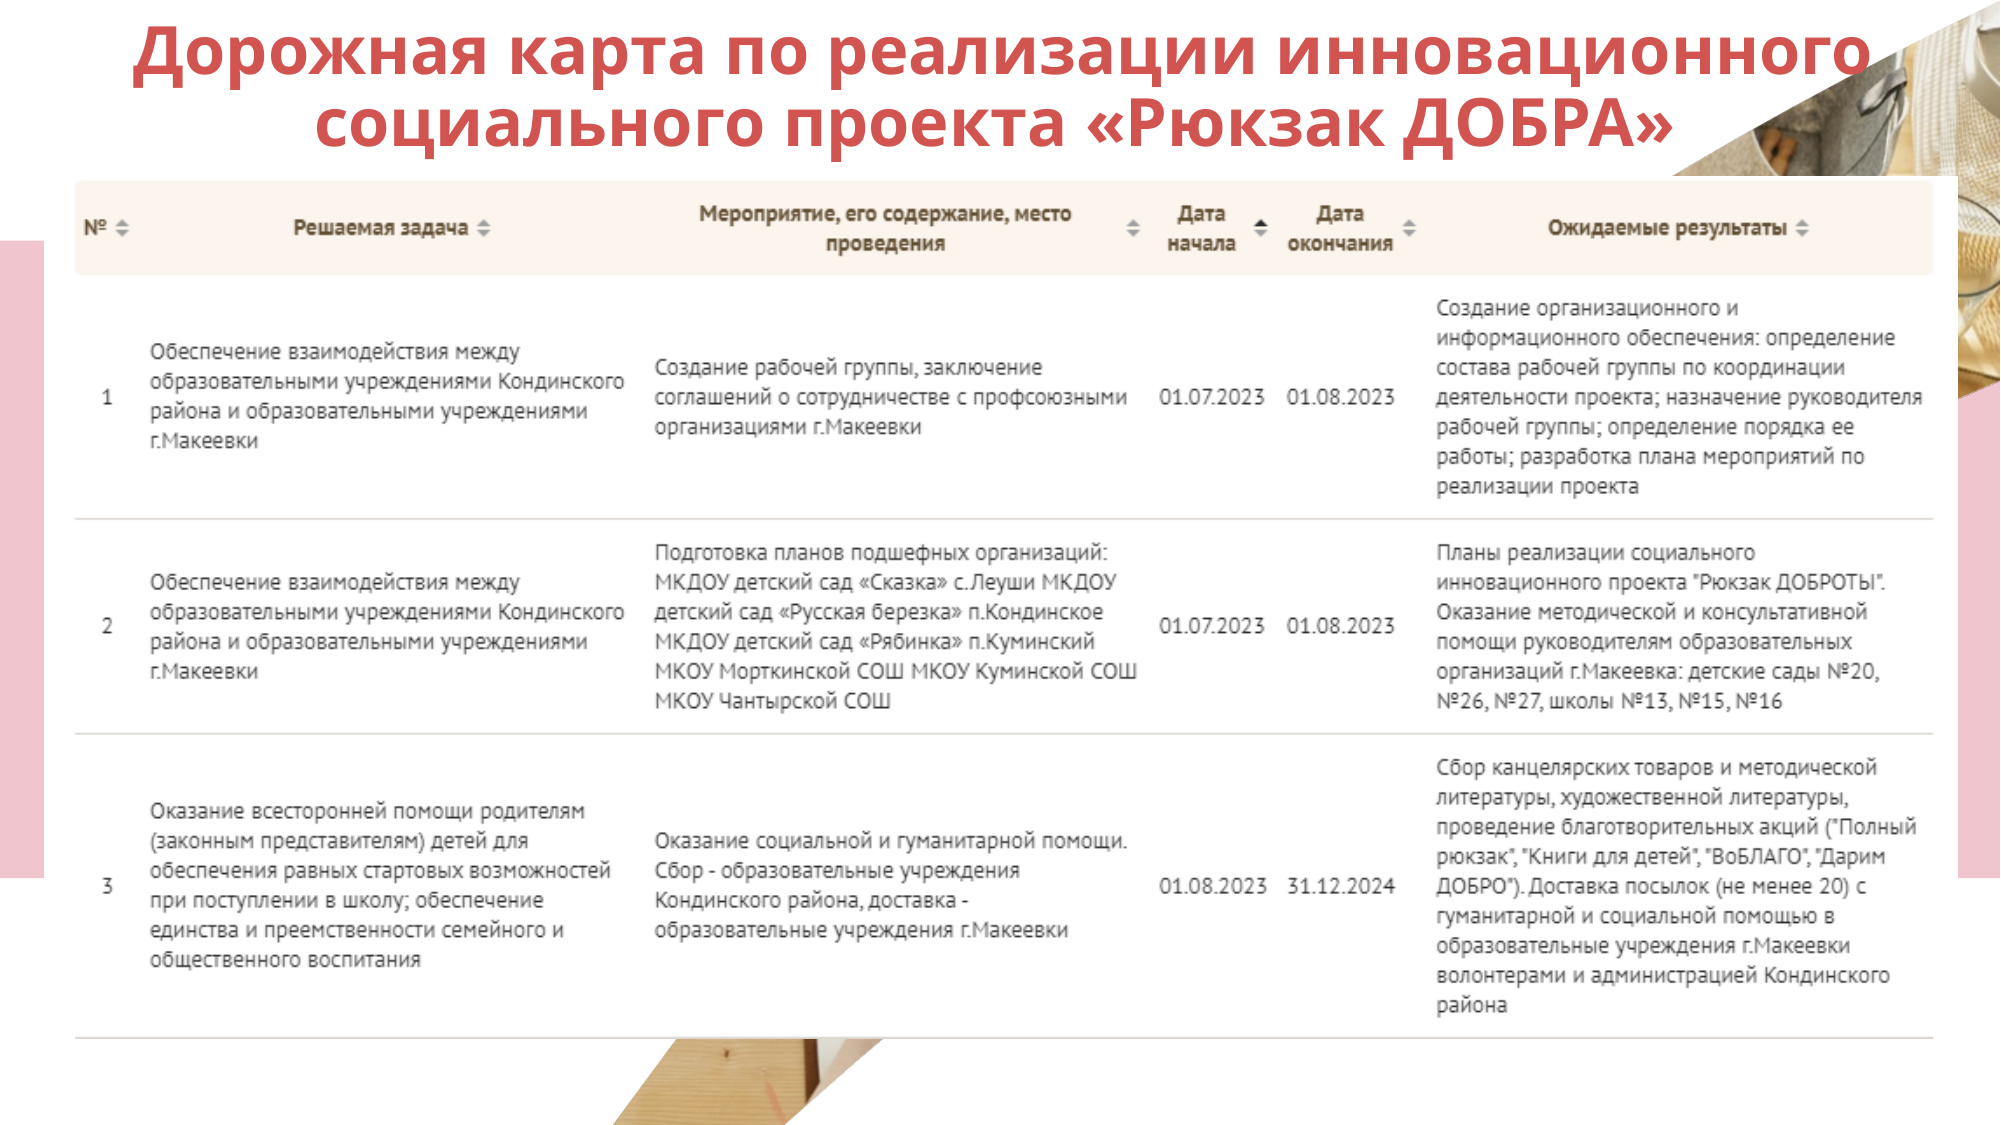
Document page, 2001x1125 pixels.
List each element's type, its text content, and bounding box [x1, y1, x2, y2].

picture [43, 1, 2000, 1125]
text_box Дорожная карта по реализации инновационного социального проекта «Рюкзак ДОБРА» [50, 66, 611, 176]
